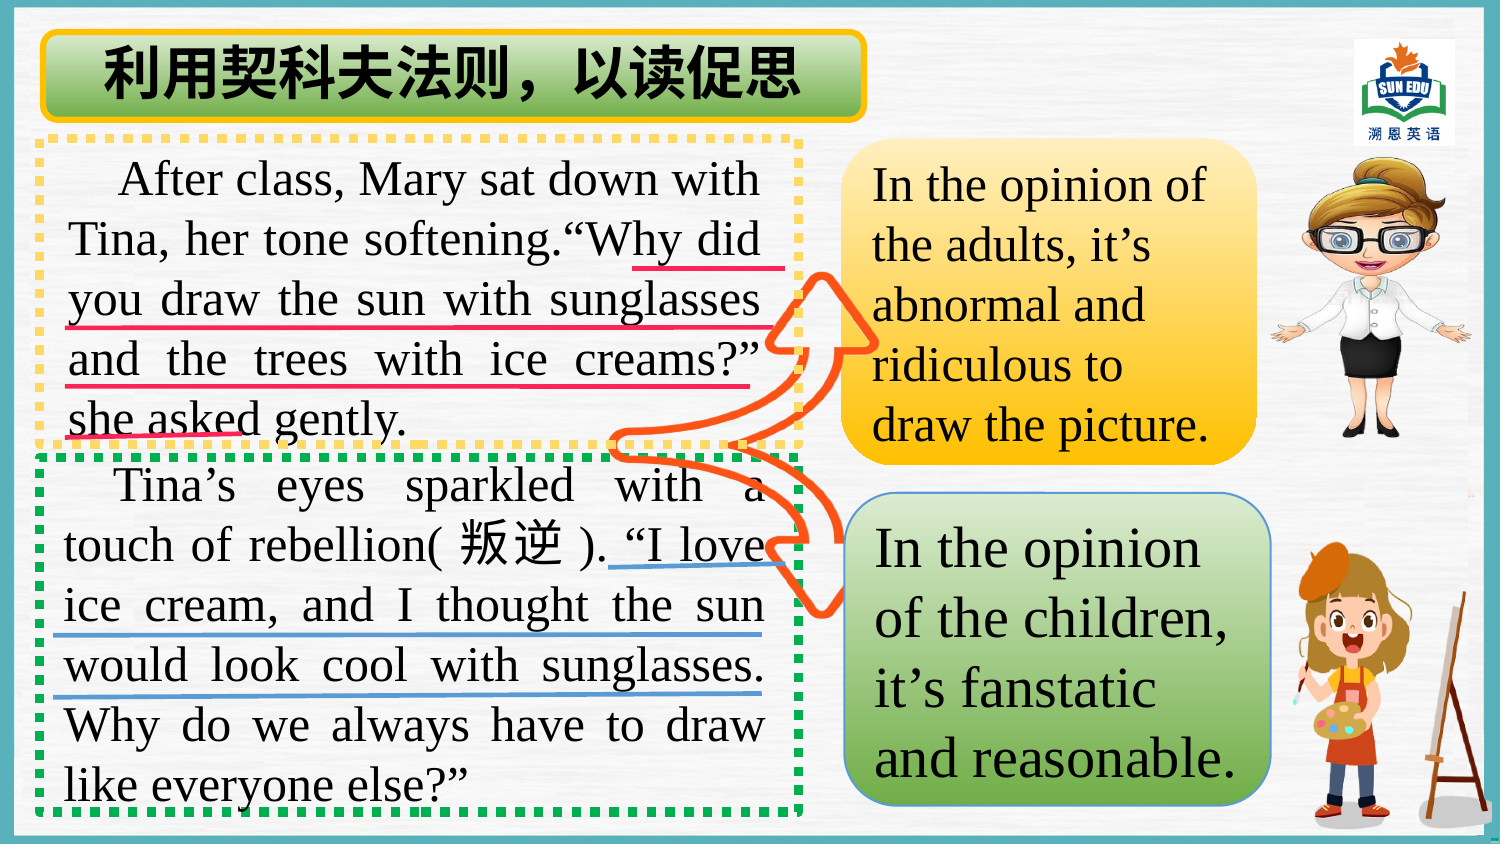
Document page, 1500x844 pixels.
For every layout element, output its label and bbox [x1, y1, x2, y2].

text_box [53, 693, 762, 698]
picture [0, 0, 1500, 844]
text_box [64, 433, 242, 438]
text_box [608, 563, 786, 568]
